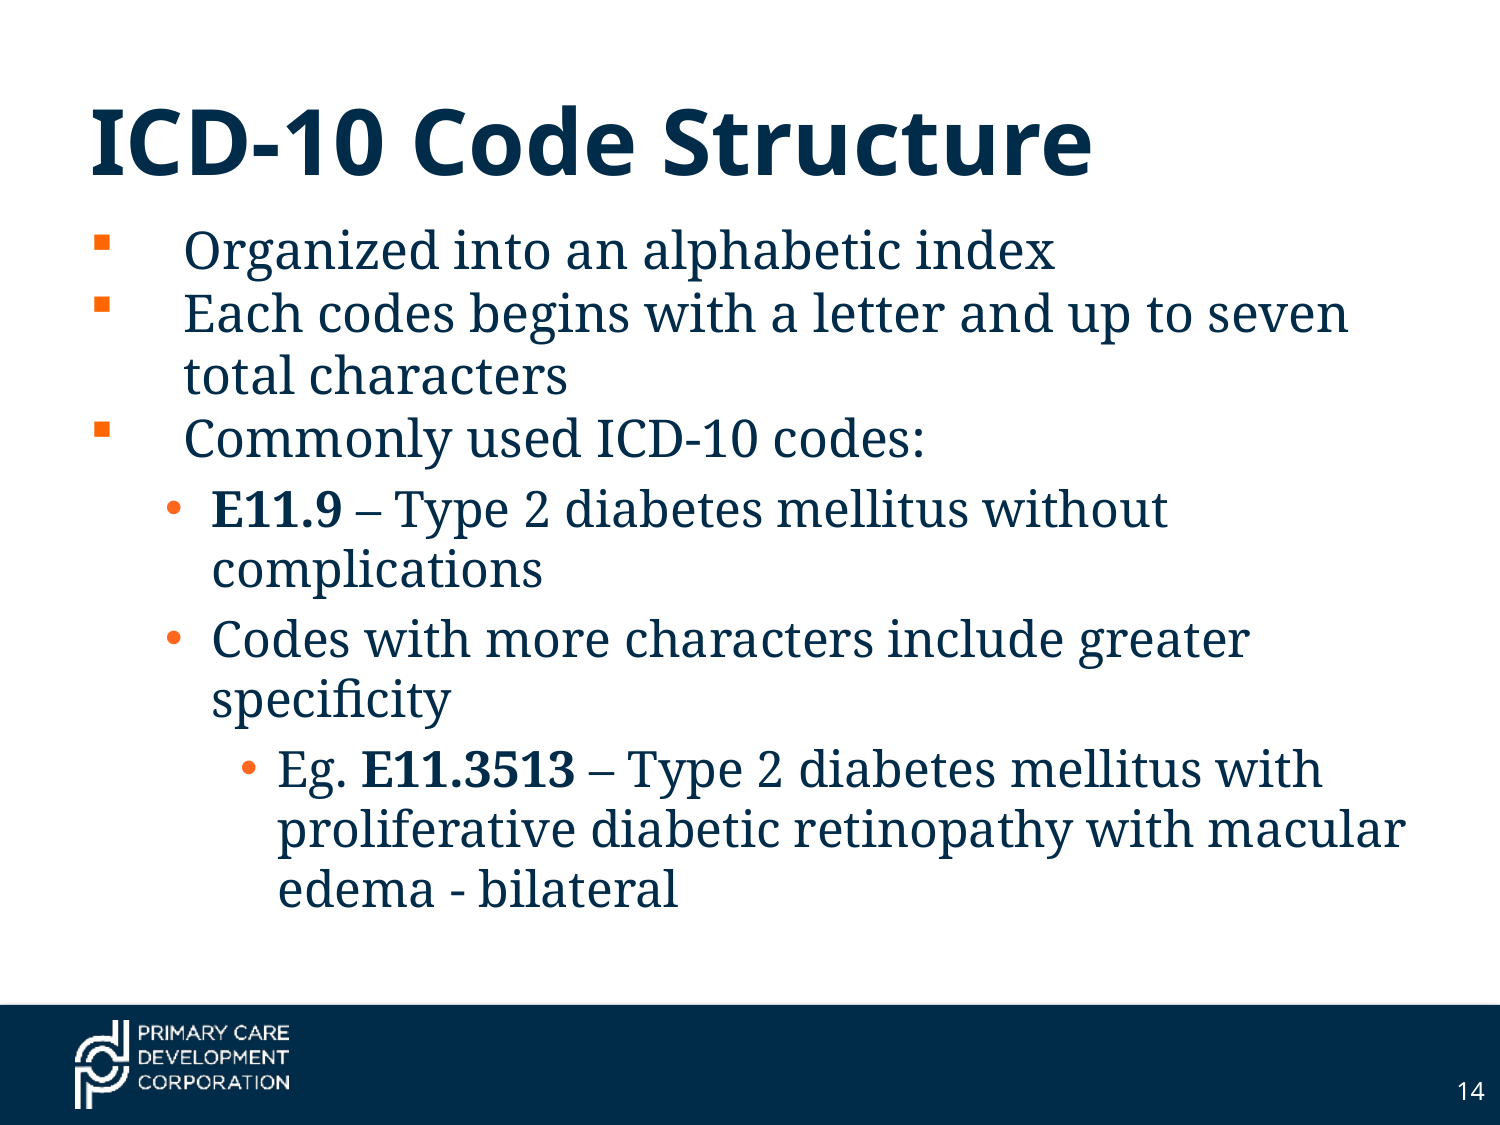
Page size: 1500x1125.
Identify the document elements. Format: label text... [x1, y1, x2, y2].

list Organized into an alphabetic index Each codes begins with a letter and up to seven total characters Commonly used ICD-10 codes: E11.9 – Type 2 diabetes mellitus without complications Codes with more characters include greater specificity Eg. E11.3513 – Type 2 diabetes mellitus with proliferative diabetic retinopathy with macular edema - bilateral [75, 210, 1425, 1002]
slide_number 14 [1433, 1062, 1500, 1123]
picture [75, 1020, 289, 1109]
title ICD-10 Code Structure [75, 45, 1425, 210]
